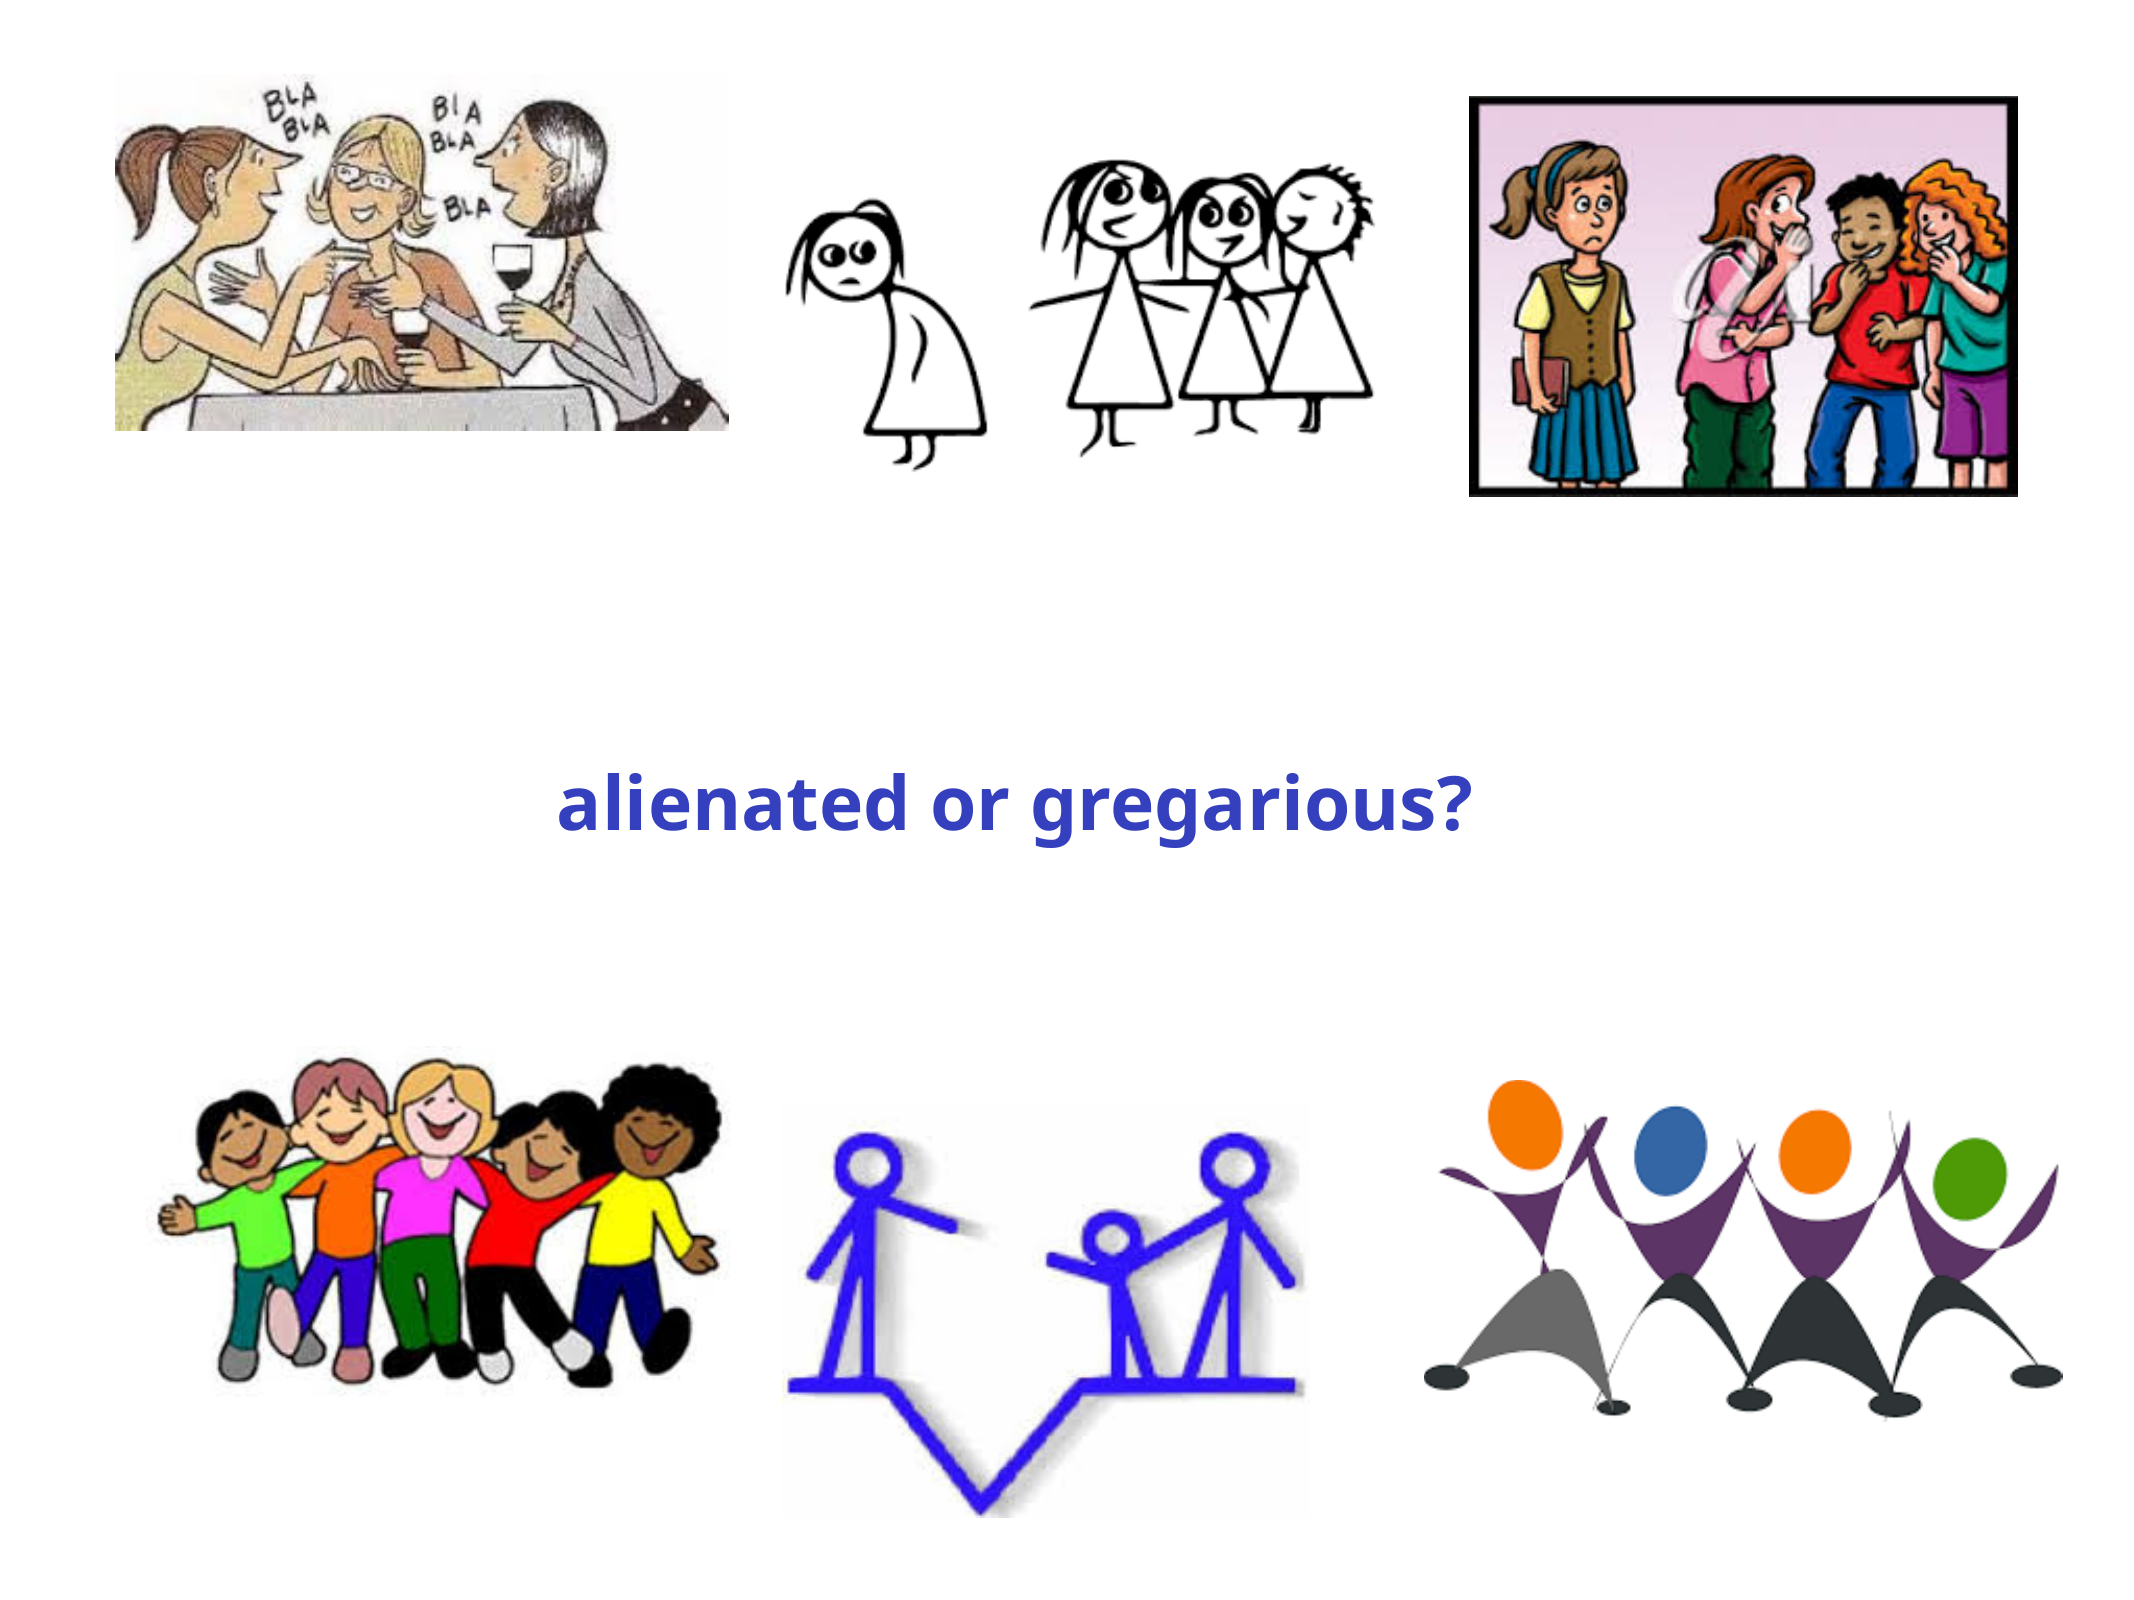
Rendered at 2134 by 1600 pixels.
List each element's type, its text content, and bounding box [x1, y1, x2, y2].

picture [115, 73, 729, 431]
picture [781, 1103, 1310, 1519]
text_box alienated or gregarious? [548, 746, 1502, 854]
picture [1424, 1079, 2063, 1423]
picture [1469, 96, 2018, 497]
picture [146, 1045, 764, 1401]
picture [784, 159, 1442, 493]
